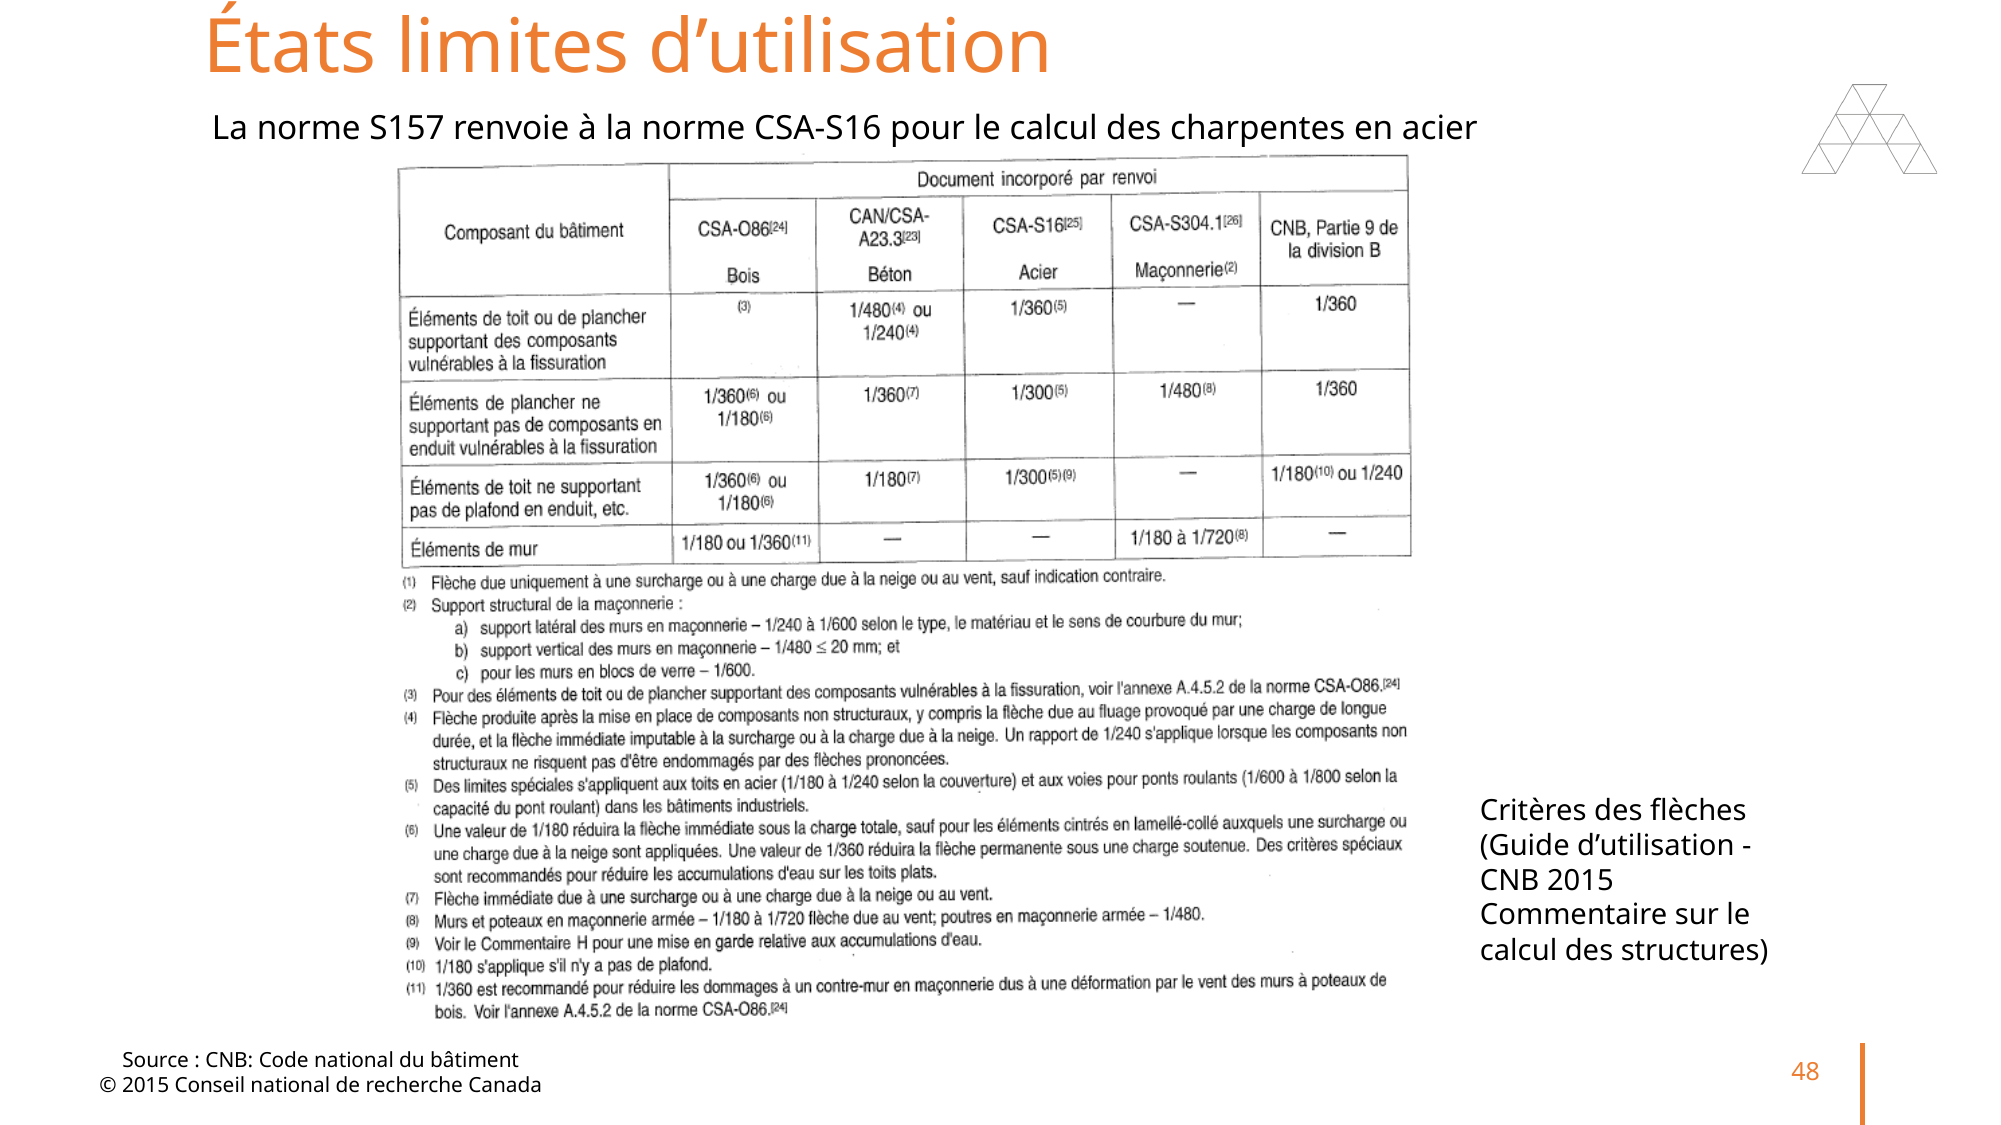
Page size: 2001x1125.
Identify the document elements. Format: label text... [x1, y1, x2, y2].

slide_number 48 [1412, 1042, 1835, 1103]
text_box La norme S157 renvoie à la norme CSA-S16 pour le calcul des charpentes en acier [188, 98, 1667, 154]
text_box Source : CNB: Code national du bâtiment © 2015 Conseil national de recherche Canada [36, 1039, 605, 1105]
picture [391, 151, 1413, 1028]
text_box États limites d’utilisation [188, 0, 1800, 153]
text_box Critères des flèches (Guide d’utilisation - CNB 2015 Commentaire sur le calcul des structures) [1465, 783, 1800, 974]
